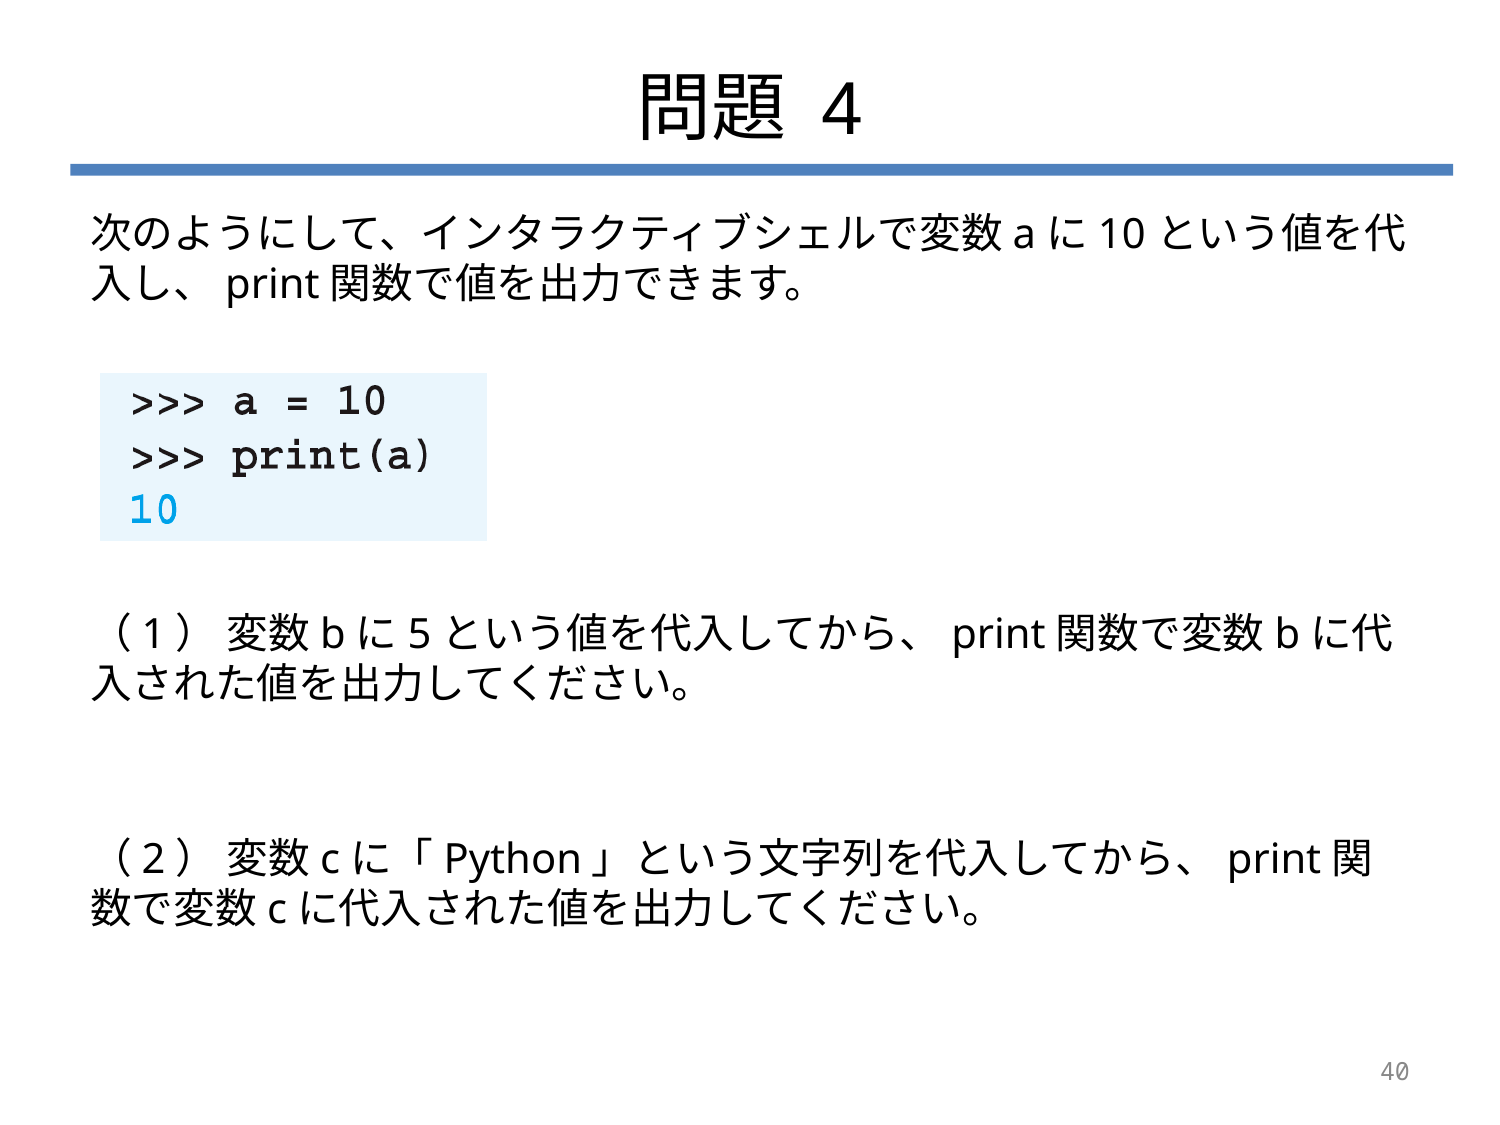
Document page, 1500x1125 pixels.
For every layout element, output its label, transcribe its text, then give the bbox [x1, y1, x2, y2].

list 次のようにして、インタラクティブシェルで変数aに10という値を代入し、print関数で値を出力できます。 （1） 変数bに5という値を代入してから、print関数で変数bに代入された値を出力してください。 （2） 変数cに「Python」という文字列を代入してから、print関数で変数cに代入された値を出力してください。 [75, 199, 1425, 1020]
picture [100, 373, 488, 541]
slide_number 40 [1074, 1042, 1425, 1103]
title 問題 4 [75, 45, 1425, 164]
